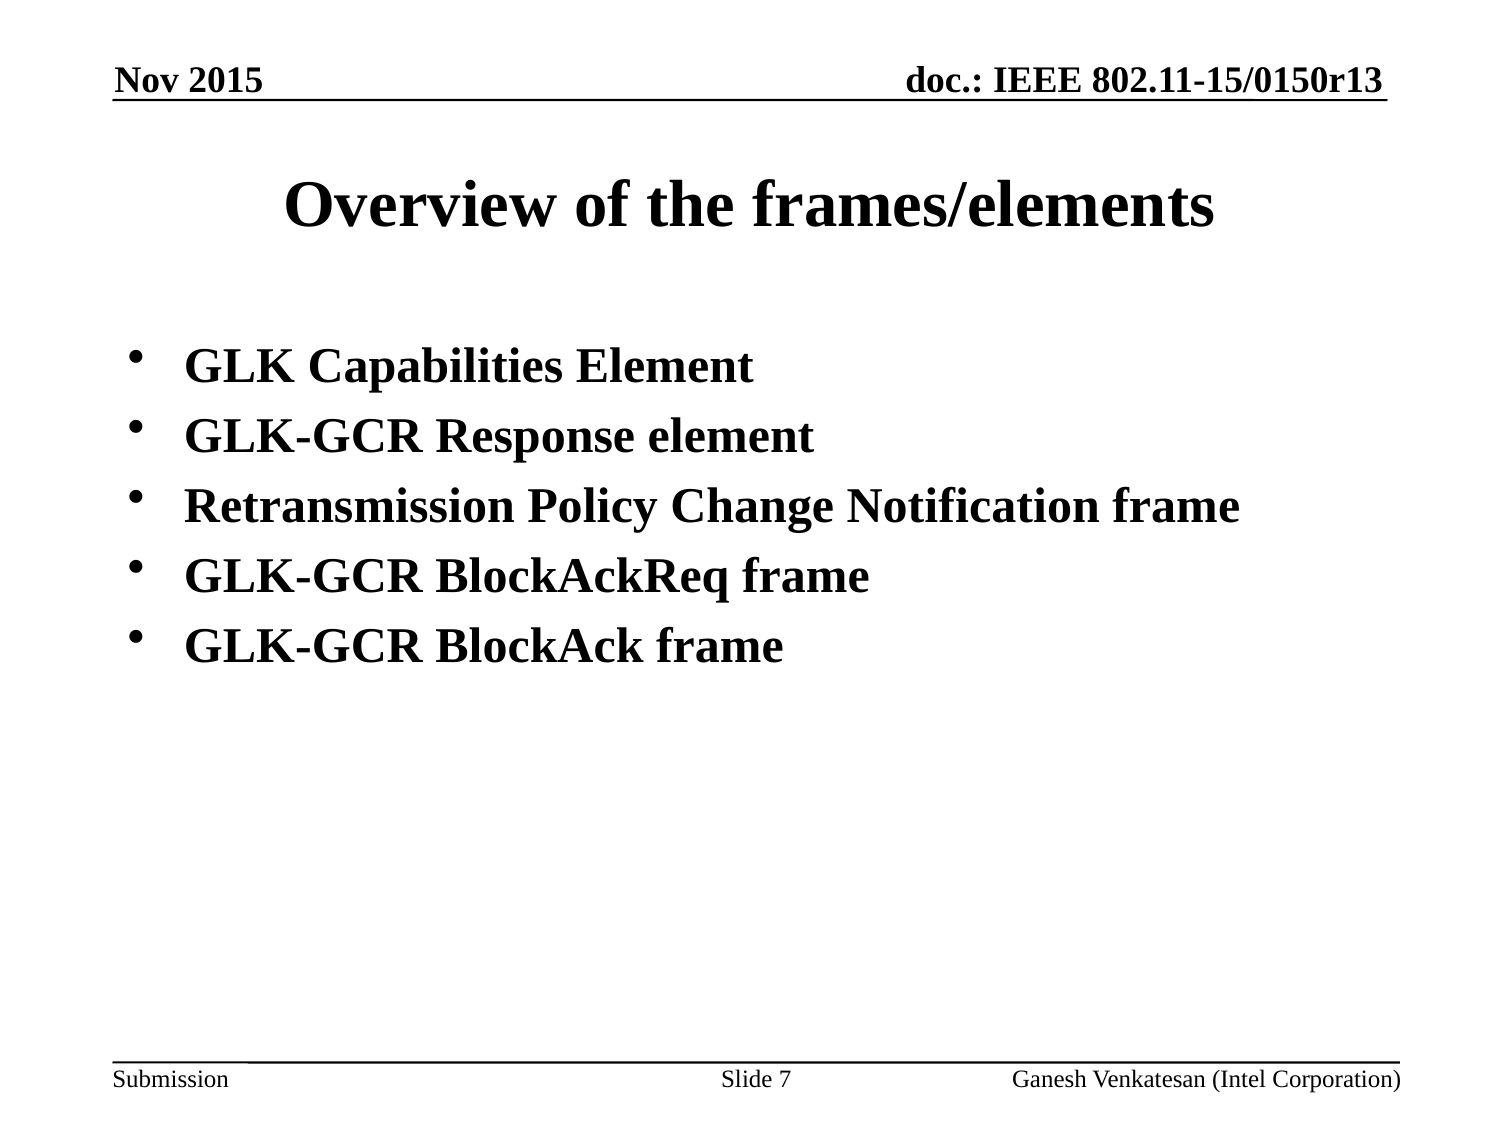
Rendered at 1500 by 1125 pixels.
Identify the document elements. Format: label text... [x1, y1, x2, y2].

title Overview of the frames/elements [112, 112, 1388, 288]
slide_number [114, 54, 265, 101]
list GLK Capabilities Element GLK-GCR Response element Retransmission Policy Change Notification frame GLK-GCR BlockAckReq frame GLK-GCR BlockAck frame [112, 324, 1388, 1001]
slide_number Slide 7 [712, 1061, 800, 1093]
footer Ganesh Venkatesan (Intel Corporation) [1006, 1061, 1402, 1093]
